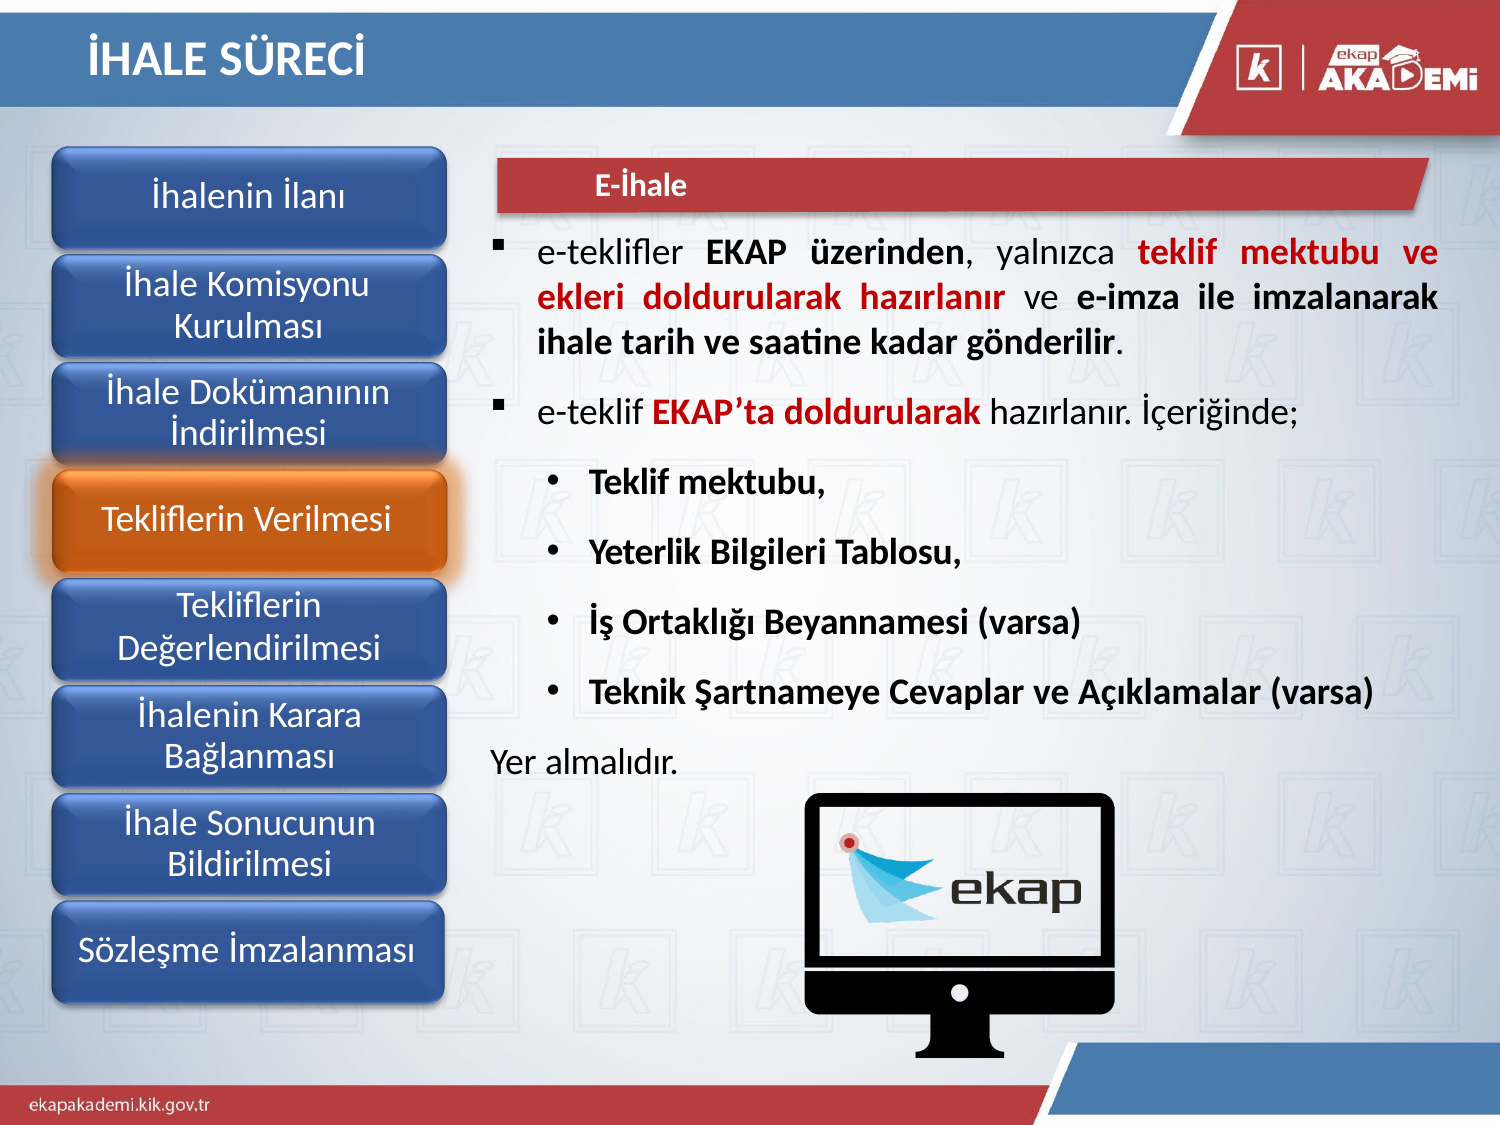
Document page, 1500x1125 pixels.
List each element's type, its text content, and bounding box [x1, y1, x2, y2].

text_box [783, 746, 1137, 1100]
text_box e-teklif EKAP’ta doldurularak hazırlanır. İçeriğinde; [488, 384, 1310, 432]
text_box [489, 151, 1438, 239]
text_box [43, 244, 456, 427]
picture [0, 0, 1500, 1125]
text_box Yer almalıdır. [488, 734, 687, 782]
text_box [43, 568, 456, 899]
title İHALE SÜRECİ [43, 22, 676, 213]
text_box Teklif mektubu, Yeterlik Bilgileri Tablosu, İş Ortaklığı Beyannamesi (varsa) Teknik Şartnameye Cevaplar ve Açıklamalar (varsa) [544, 429, 1379, 712]
text_box e-teklifler EKAP üzerinden, yalnızca teklif mektubu ve ekleri doldurularak hazırlanır ve e-imza ile imzalanarak ihale tarih ve saatine kadar gönderilir. [488, 246, 1439, 362]
